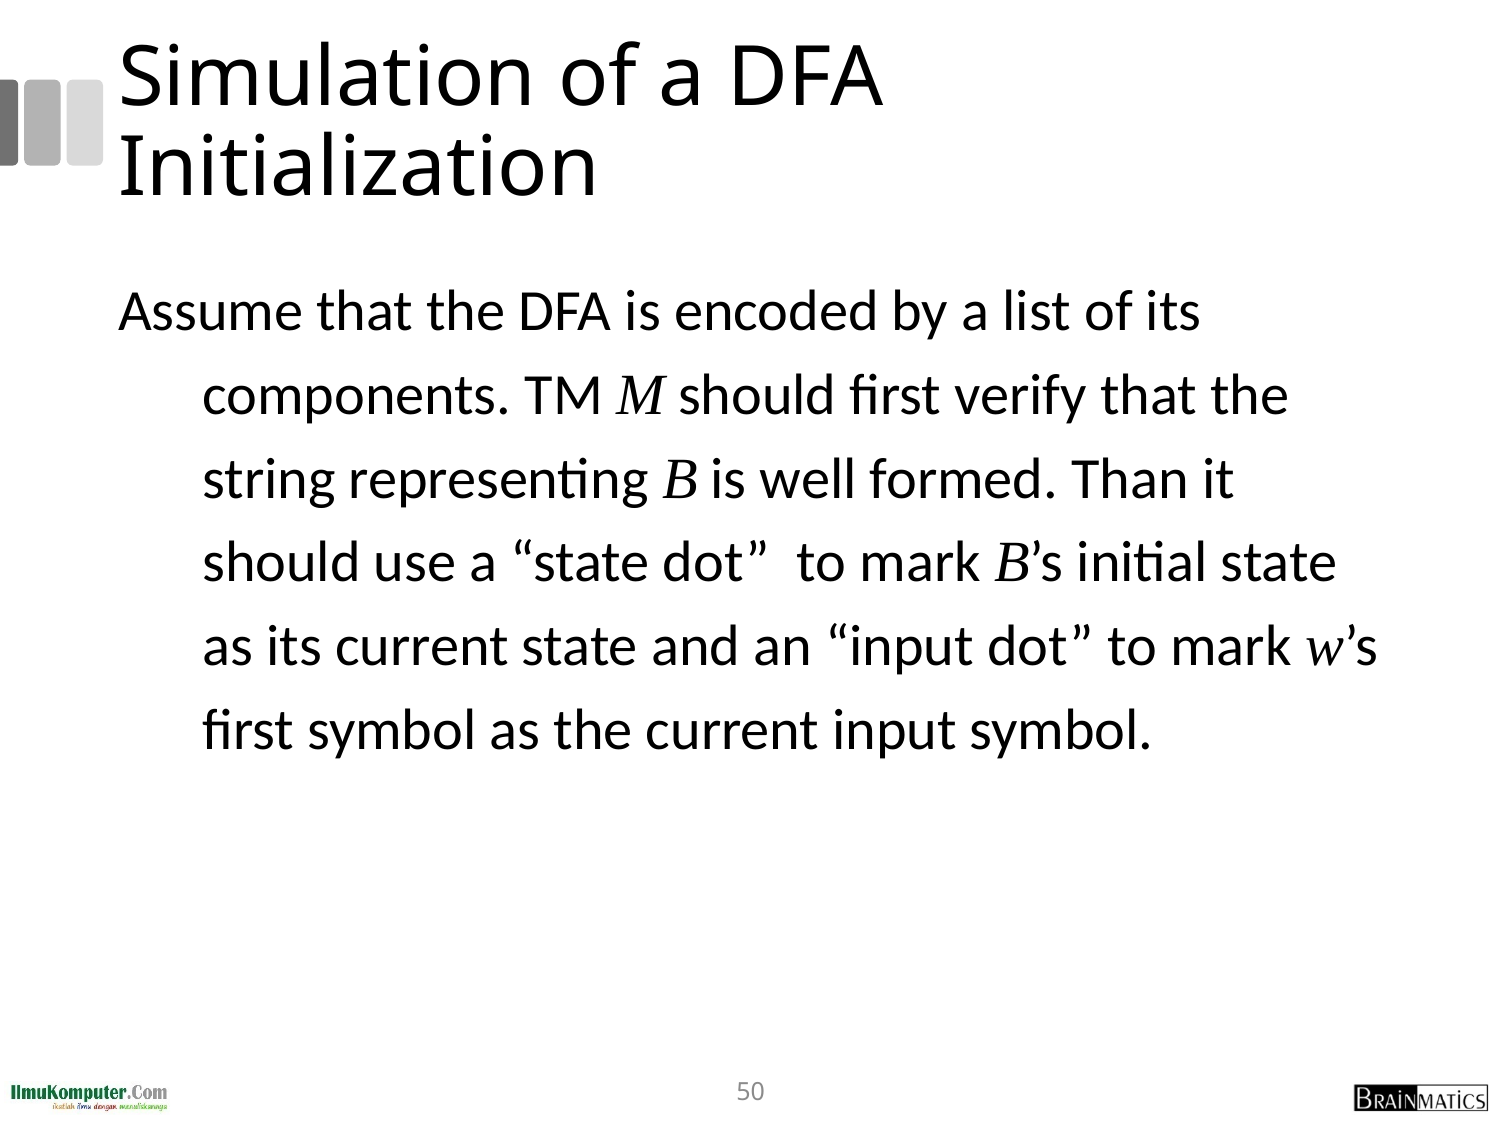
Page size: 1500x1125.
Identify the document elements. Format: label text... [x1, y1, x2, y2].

title Simulation of a DFA Initialization [103, 24, 1397, 222]
picture [4, 1081, 173, 1115]
picture [1351, 1081, 1491, 1115]
slide_number 50 [582, 1062, 920, 1123]
list Assume that the DFA is encoded by a list of its components. TM M should first verify that the string representing B is well formed. Than it should use a “state dot” to mark B’s initial state as its current state and an “input dot” to mark w’s first symbol as the current input symbol. [103, 250, 1397, 1013]
